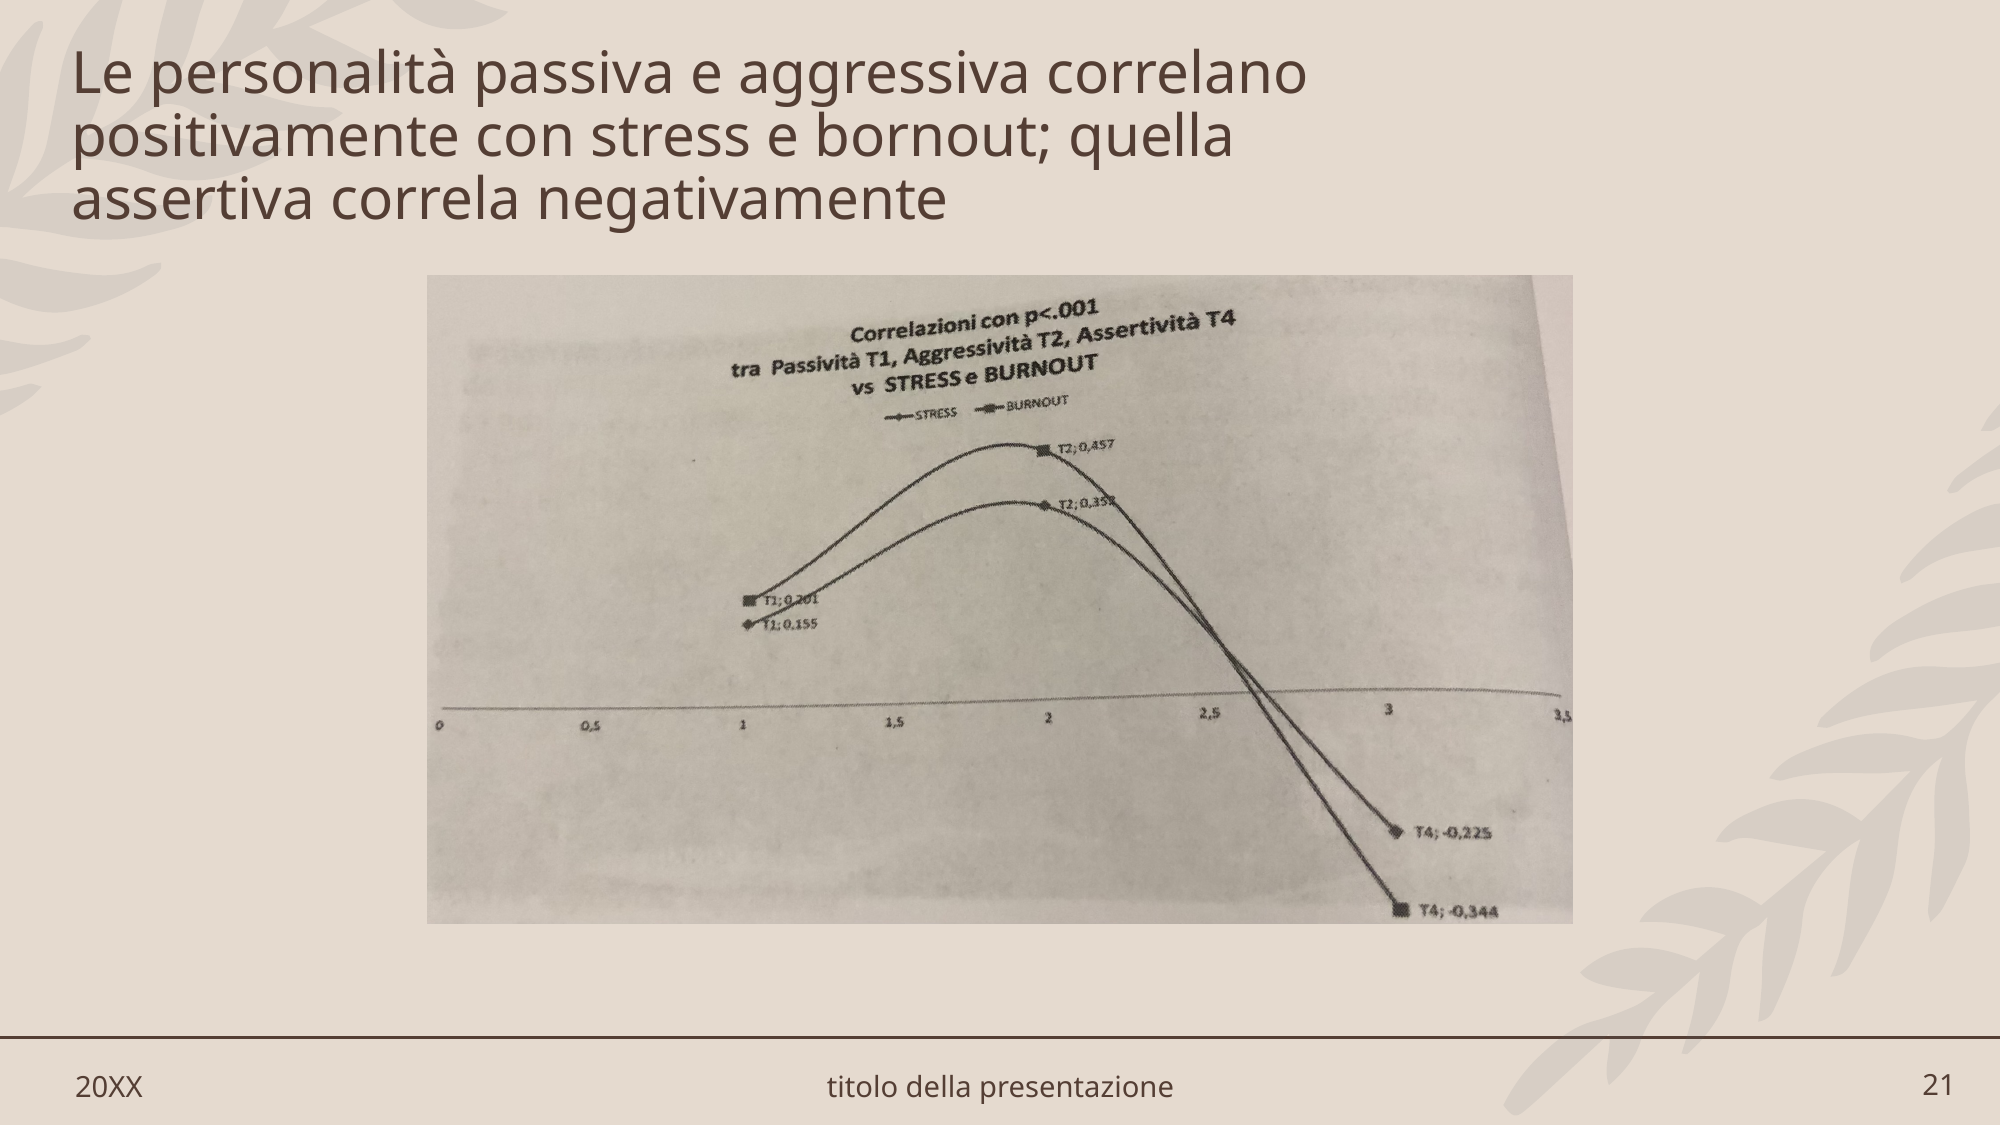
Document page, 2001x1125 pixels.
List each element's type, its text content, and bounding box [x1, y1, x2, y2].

footer titolo della presentazione [718, 1060, 1283, 1112]
picture [427, 275, 1573, 924]
title Le personalità passiva e aggressiva correlano positivamente con stress e bornout; quella assertiva correla negativamente [56, 188, 1381, 240]
slide_number 20XX [60, 1060, 222, 1112]
slide_number 21 [1808, 1060, 1971, 1112]
